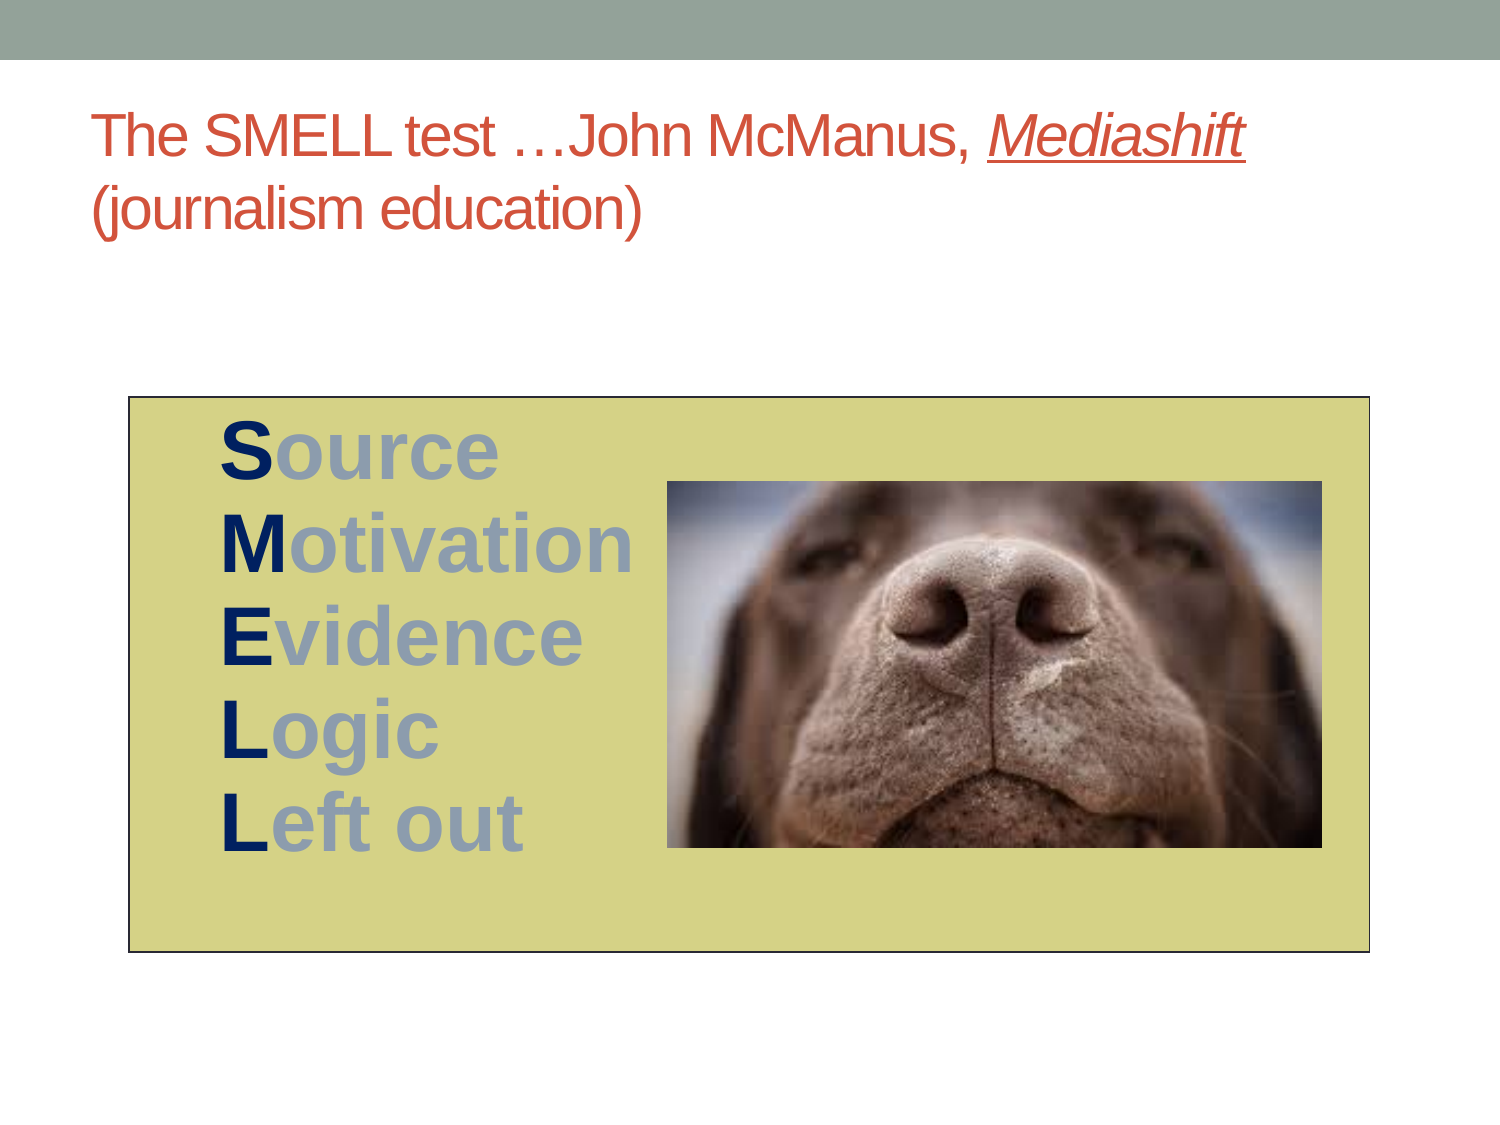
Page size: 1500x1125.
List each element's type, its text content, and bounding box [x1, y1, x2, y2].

table_header Source Motivation Evidence Logic Left out [130, 398, 749, 951]
table_header [749, 398, 1369, 951]
picture [667, 480, 1322, 848]
title The SMELL test …John McManus, Mediashift (journalism education) [75, 87, 1425, 250]
